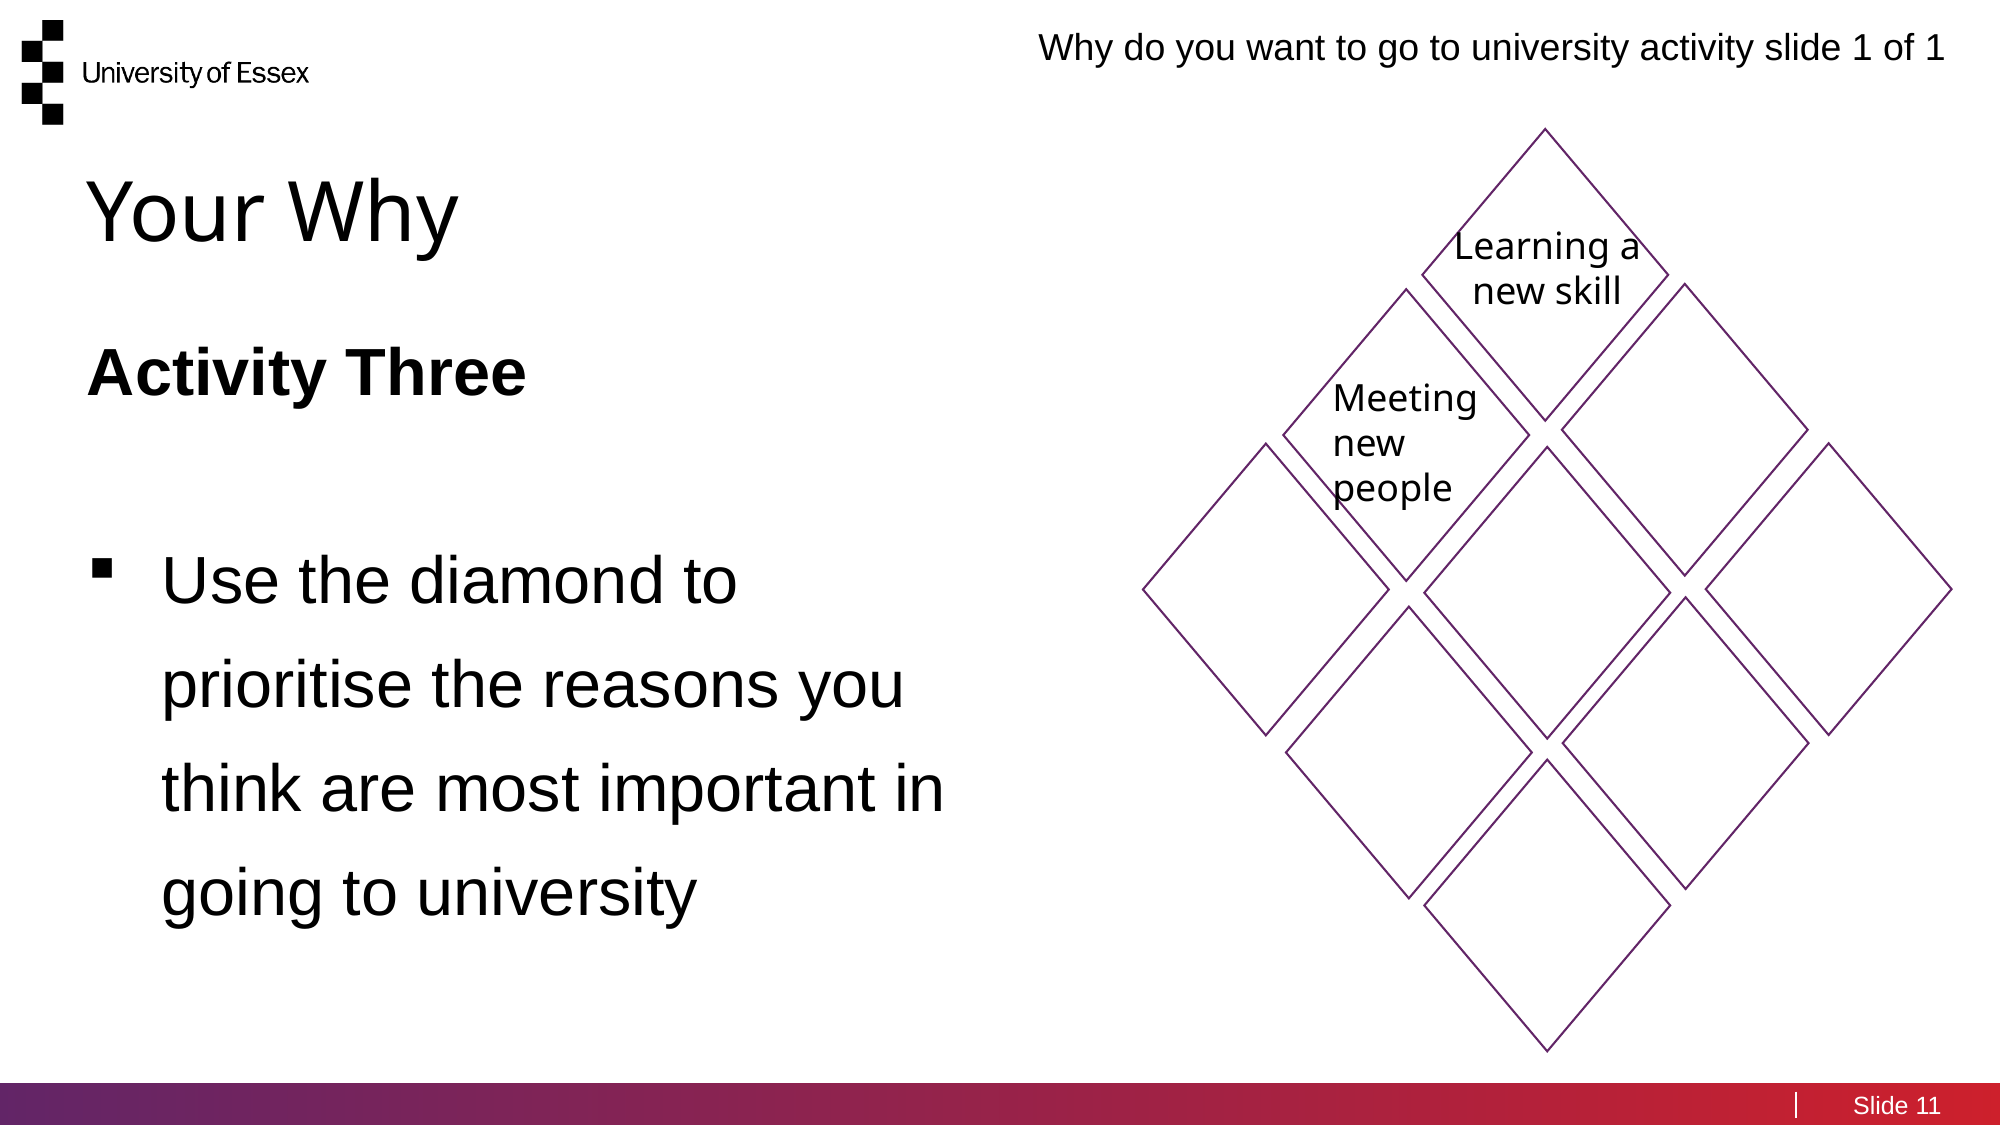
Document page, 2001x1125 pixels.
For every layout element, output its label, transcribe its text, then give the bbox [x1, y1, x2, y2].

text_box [1142, 128, 1952, 1052]
slide_number 11 [1915, 1083, 1966, 1125]
list Your Why [85, 128, 551, 224]
list Activity Three Use the diamond to prioritise the reasons you think are most important in going to university [85, 224, 1000, 906]
text_box Why do you want to go to university activity slide 1 of 1 [1023, 15, 2000, 76]
picture [0, 0, 330, 146]
